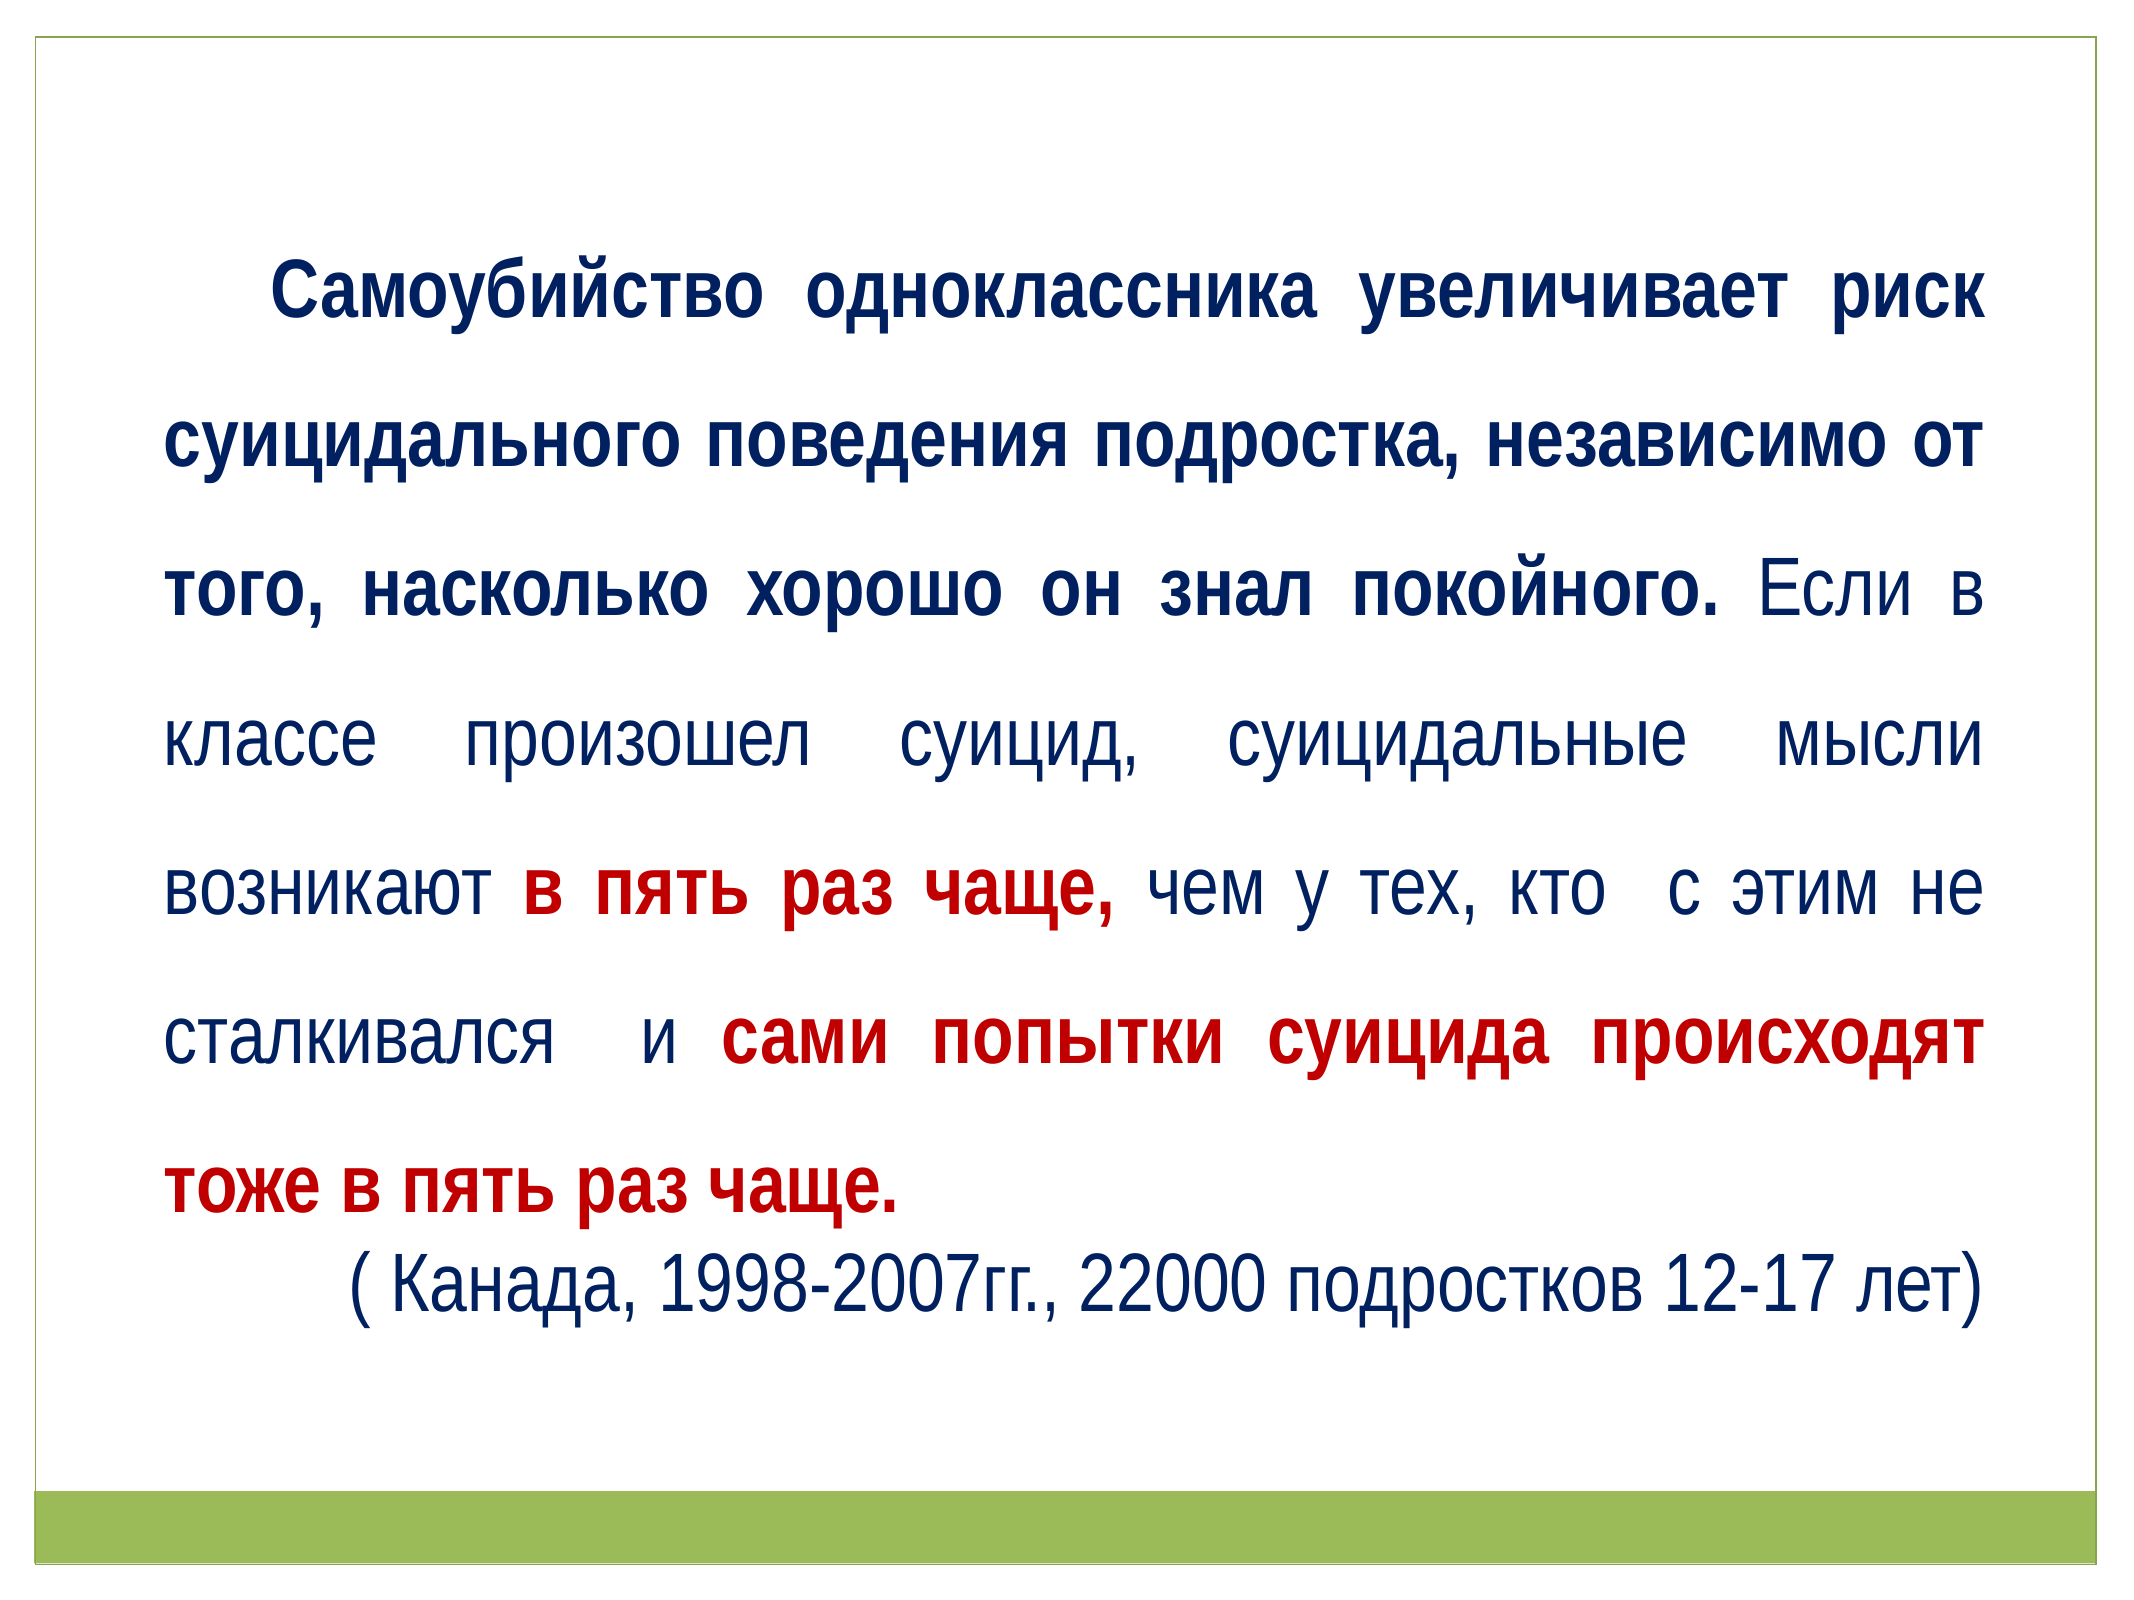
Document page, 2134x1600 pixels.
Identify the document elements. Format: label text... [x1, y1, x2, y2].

text_box Самоубийство одноклассника увеличивает риск суицидального поведения подростка, независимо от того, насколько хорошо он знал покойного. Если в классе произошел суицид, суицидальные мысли возникают в пять раз чаще, чем у тех, кто с этим не сталкивался и сами попытки суицида происходят тоже в пять раз чаще. ( Канада, 1998-2007гг., 22000 подростков 12-17 лет) [142, 174, 2008, 1503]
